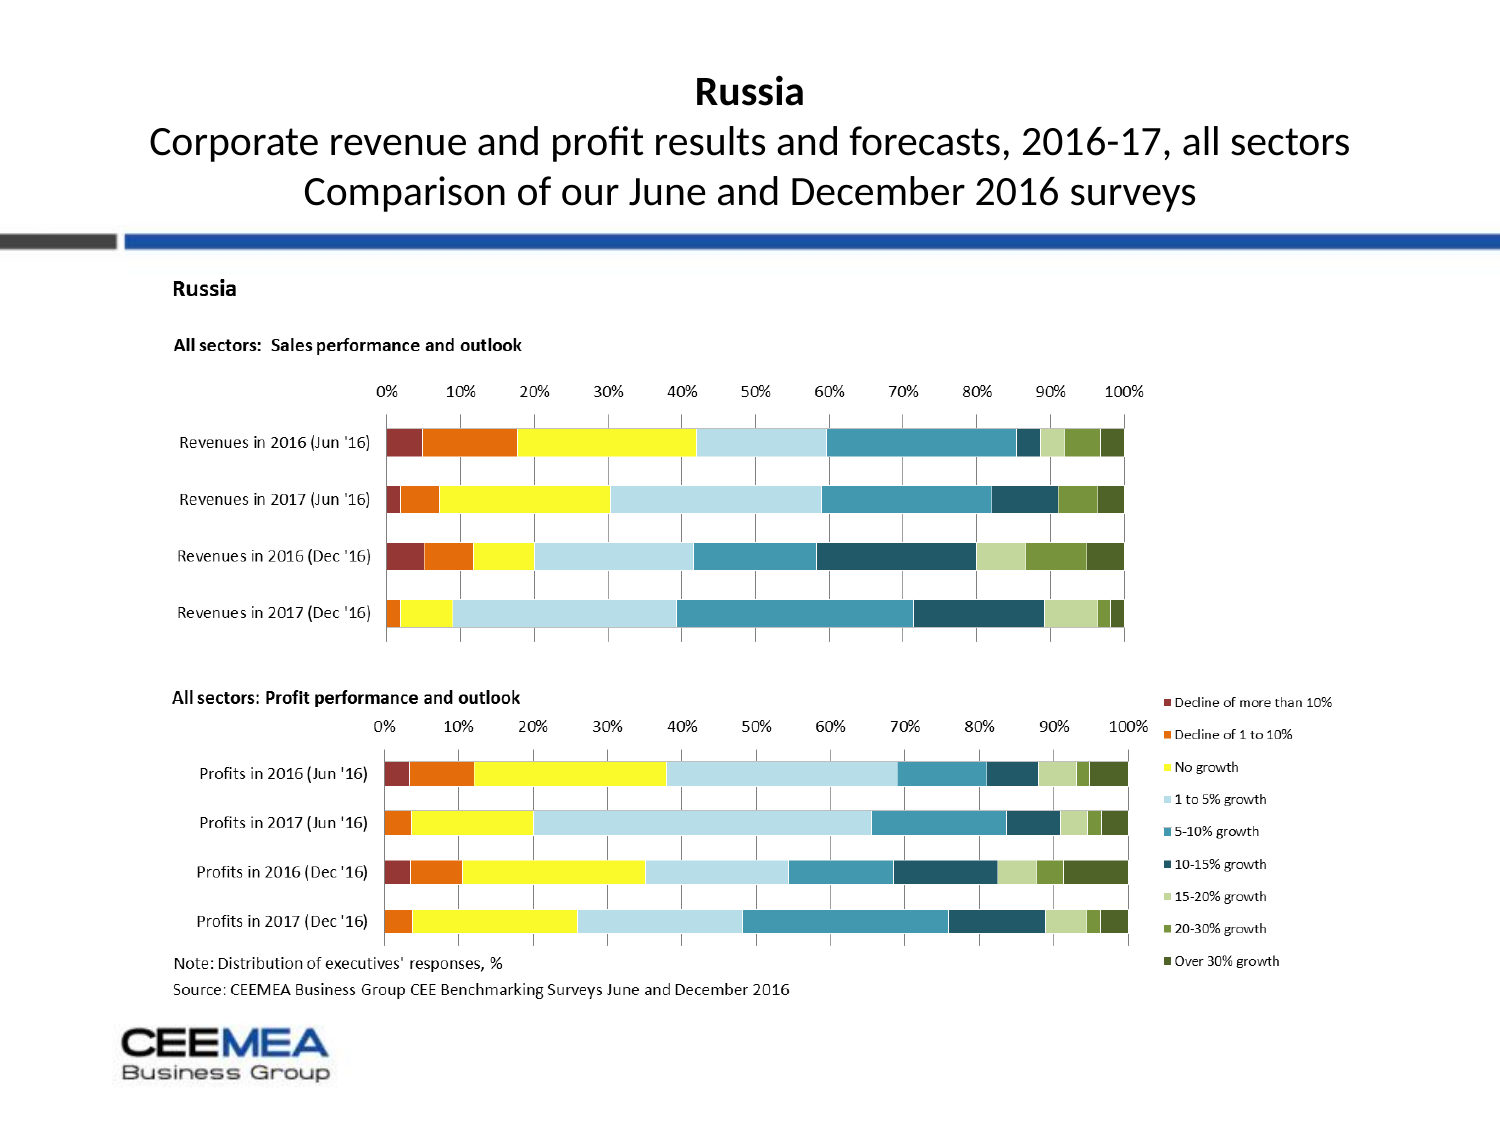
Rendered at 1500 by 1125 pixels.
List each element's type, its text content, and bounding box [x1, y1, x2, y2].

picture [0, 0, 1500, 1125]
title Russia Corporate revenue and profit results and forecasts, 2016-17, all sectors Comparison of our June and December 2016 surveys [75, 45, 1425, 233]
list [152, 262, 1348, 1006]
